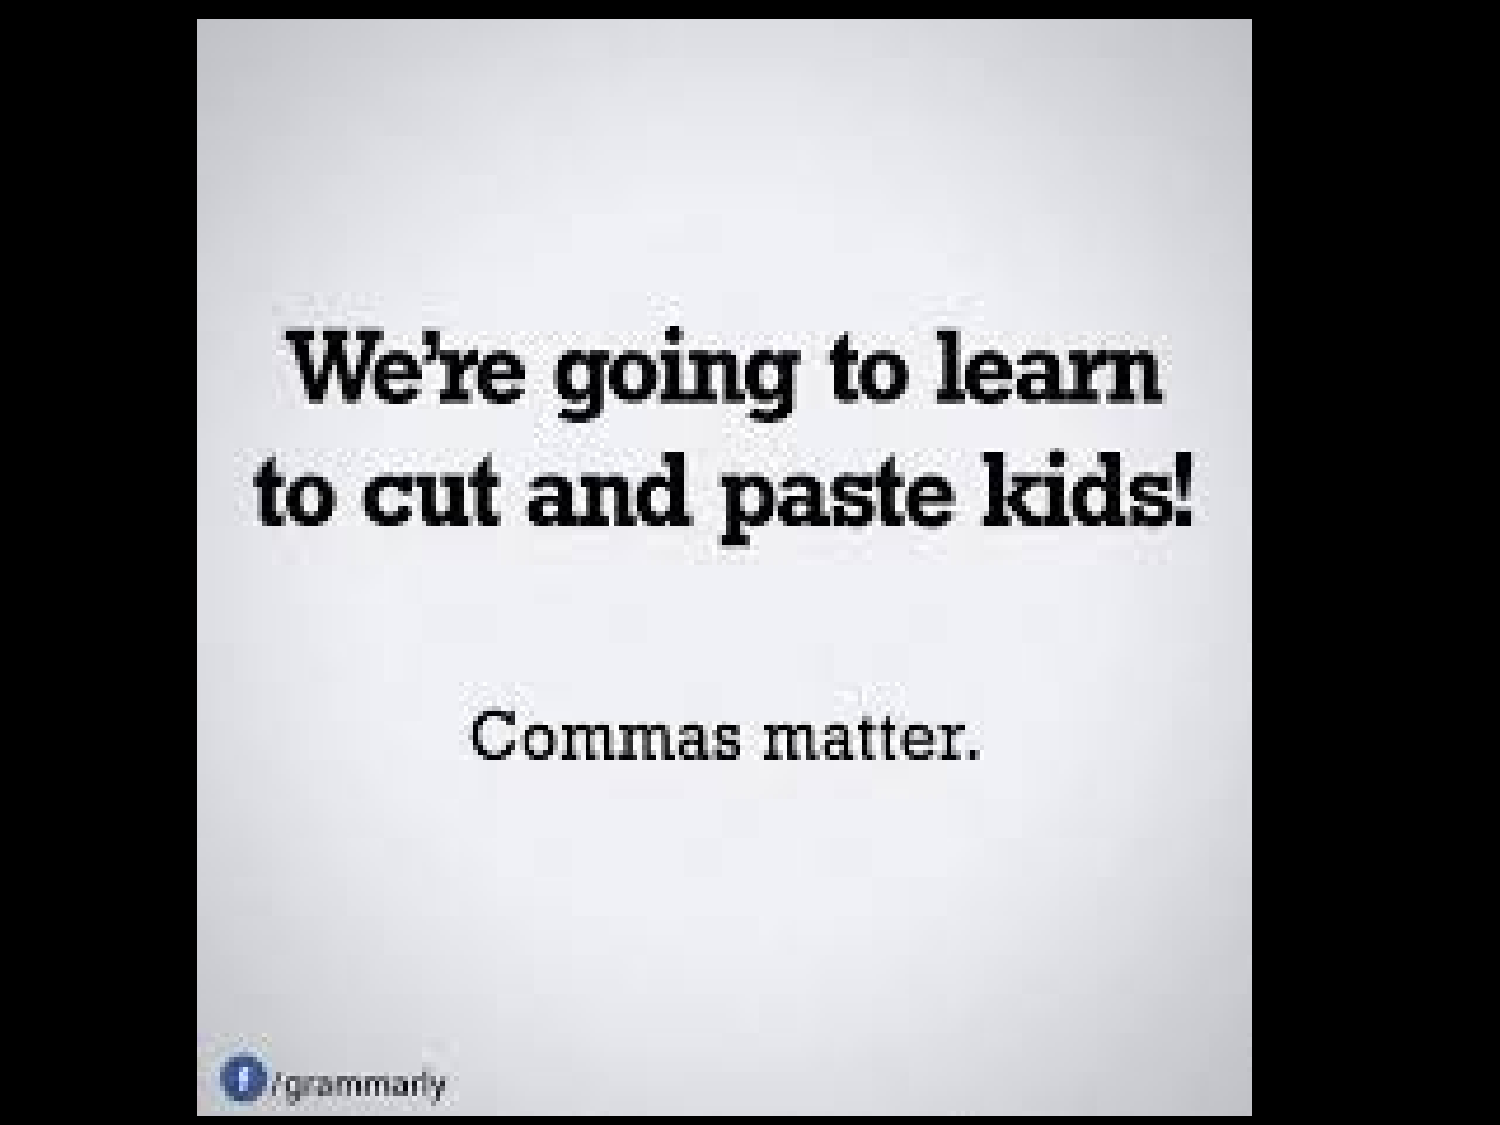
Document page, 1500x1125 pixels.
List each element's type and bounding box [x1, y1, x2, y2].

picture [197, 19, 1252, 1116]
